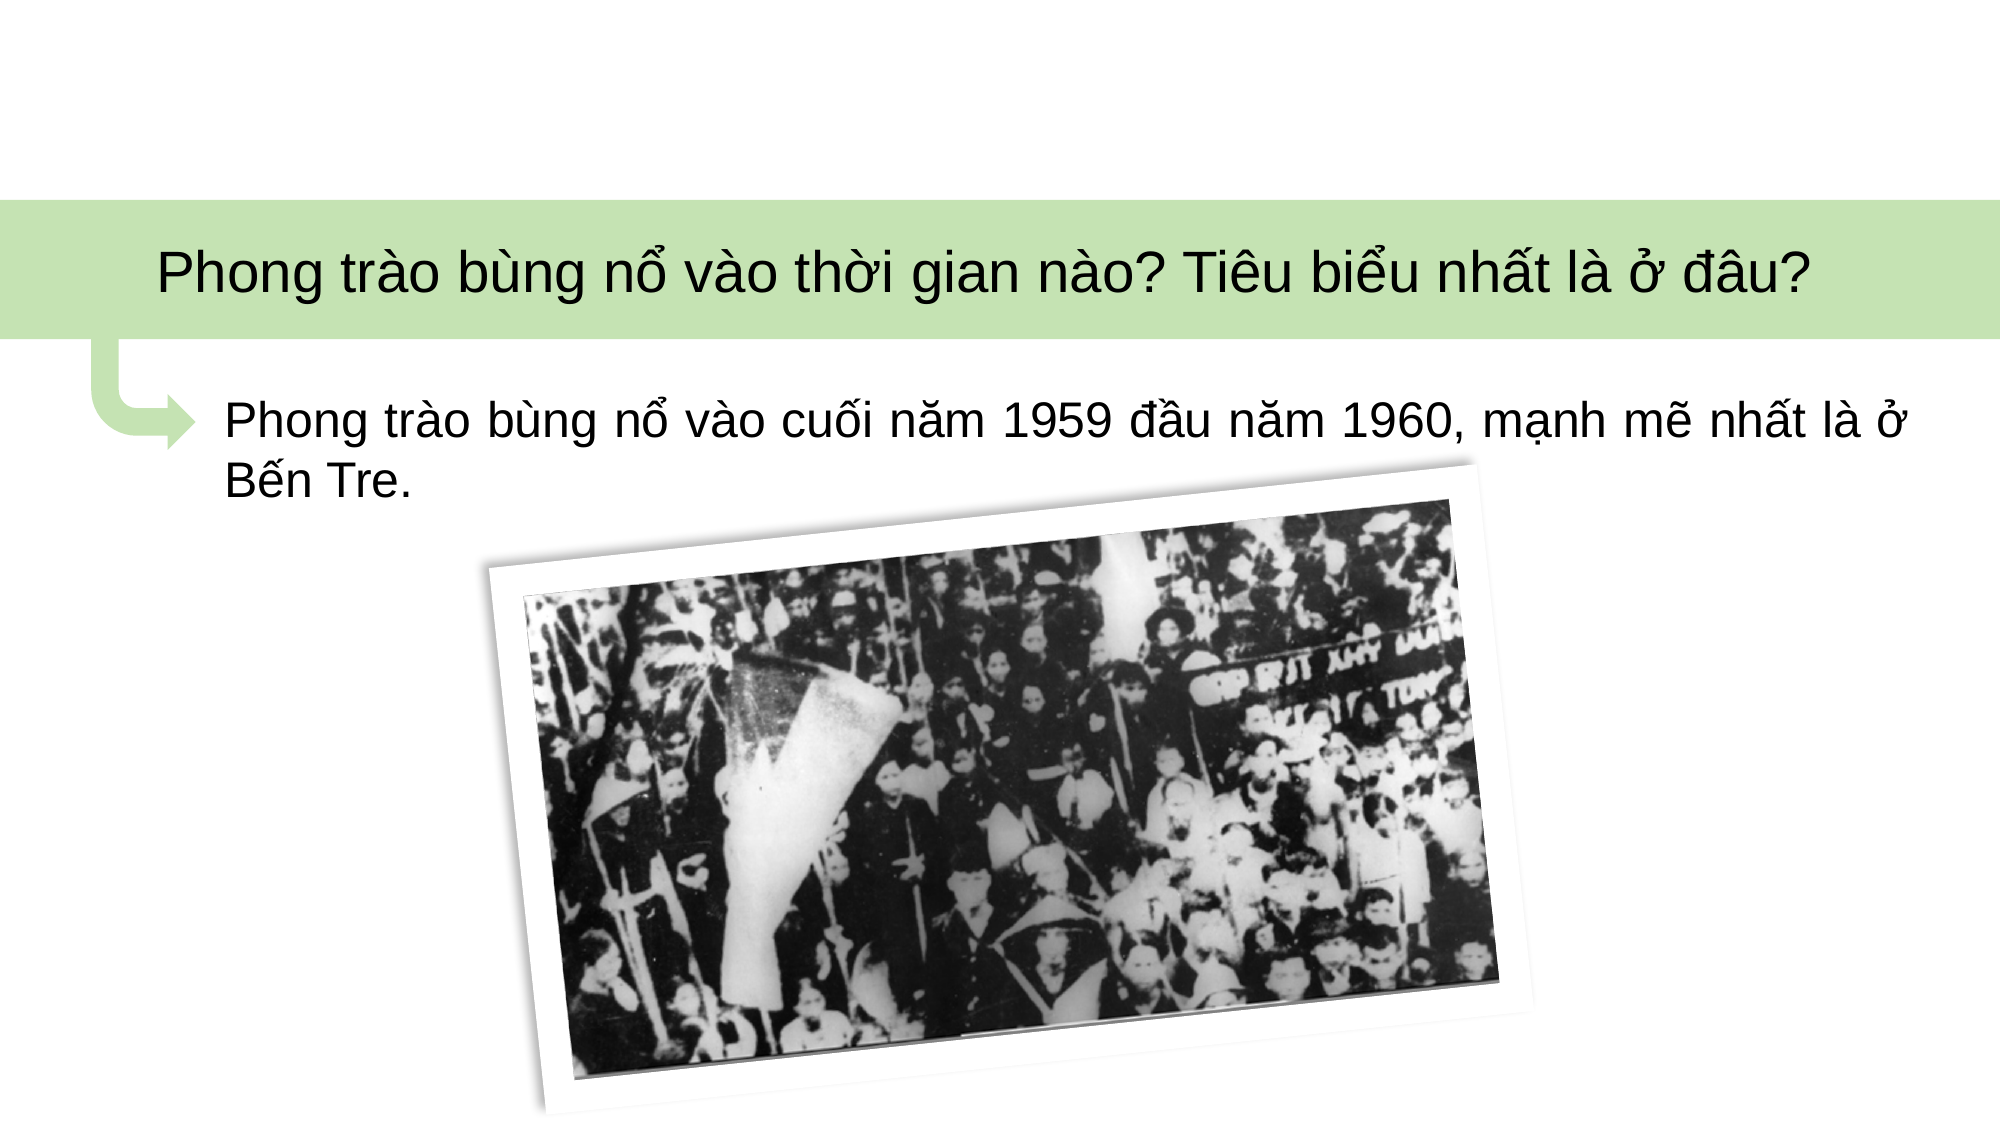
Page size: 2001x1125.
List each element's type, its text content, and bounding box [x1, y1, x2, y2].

text_box [0, 199, 2000, 340]
text_box [91, 338, 196, 450]
picture [525, 500, 1499, 1080]
text_box Phong trào bùng nổ vào cuối năm 1959 đầu năm 1960, mạnh mẽ nhất là ở Bến Tre. [210, 380, 1926, 516]
text_box Phong trào bùng nổ vào thời gian nào? Tiêu biểu nhất là ở đâu? [61, 226, 1910, 312]
